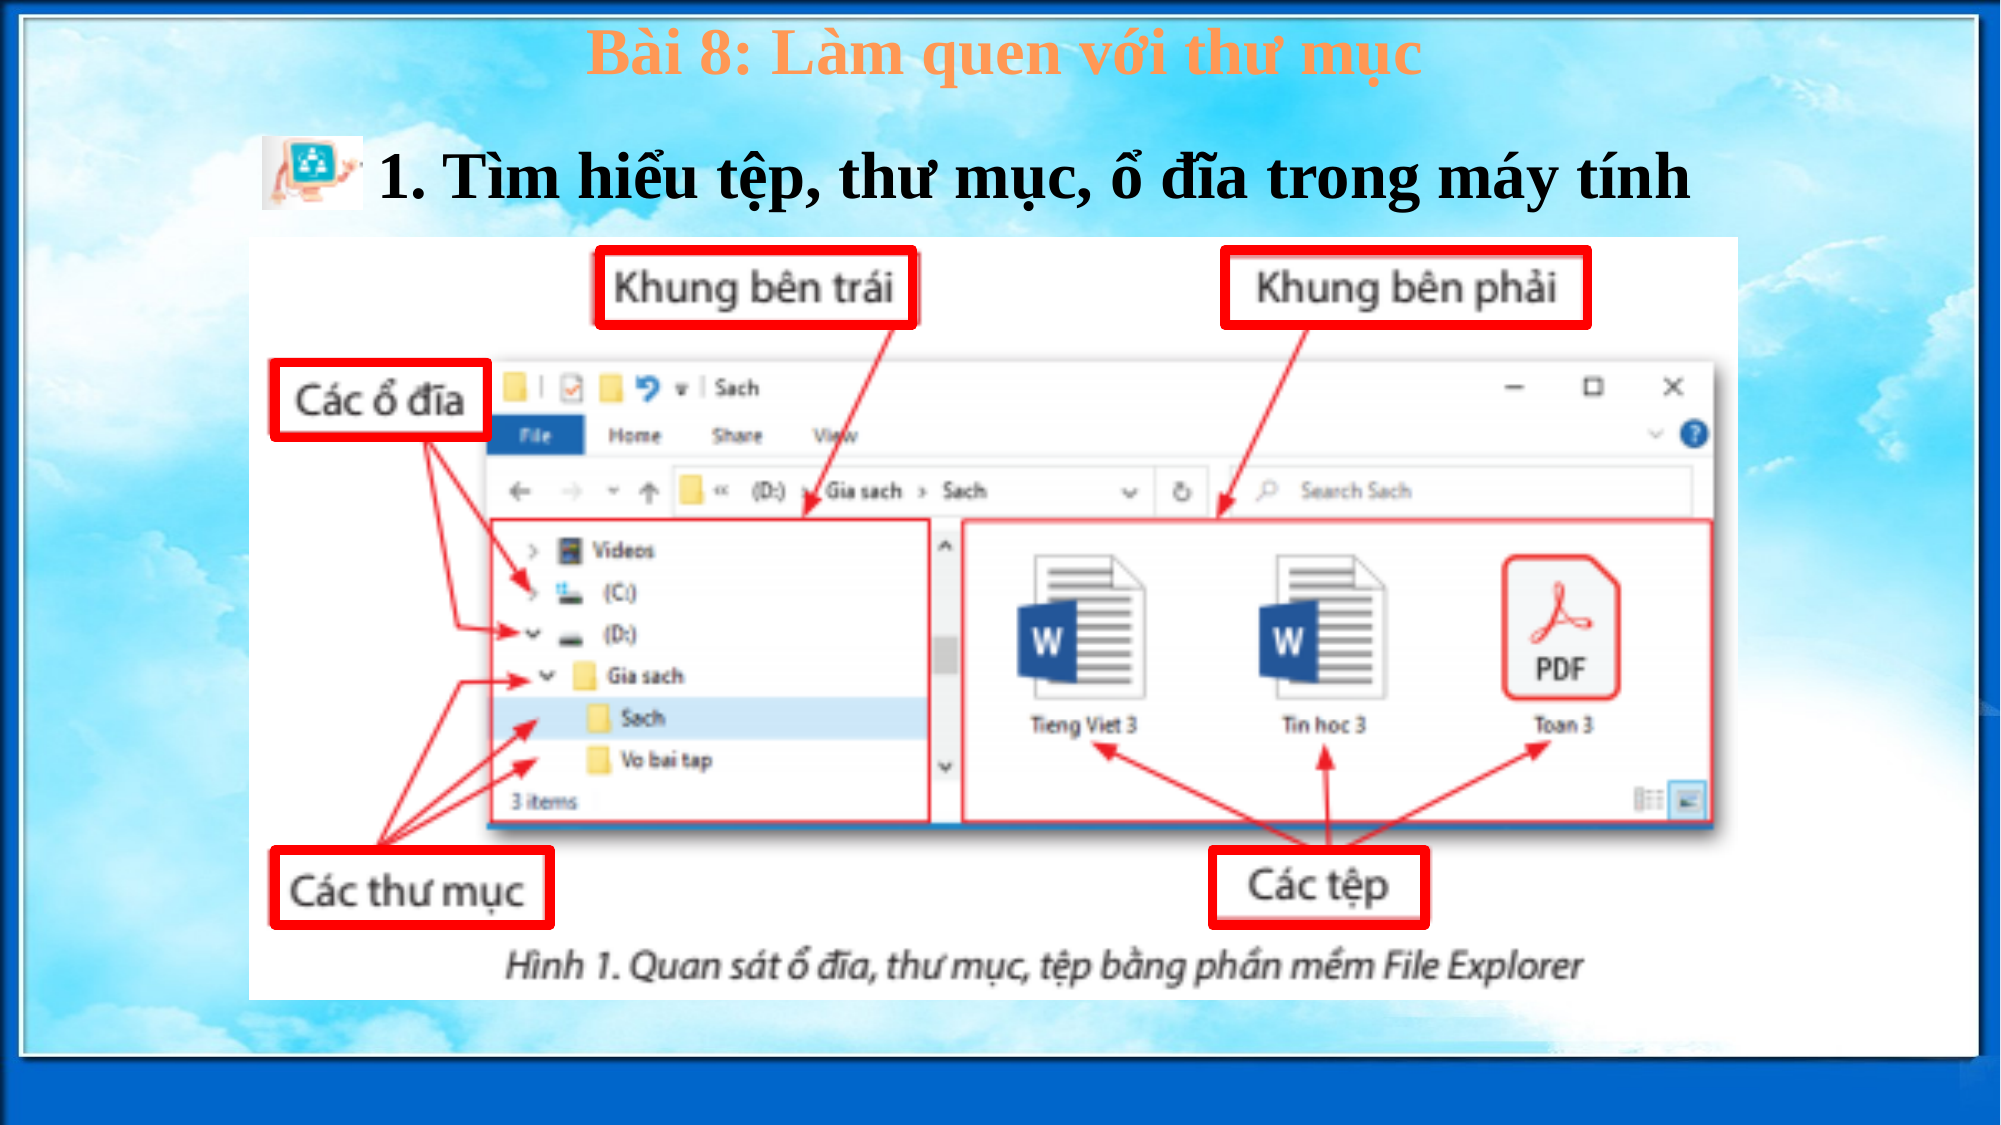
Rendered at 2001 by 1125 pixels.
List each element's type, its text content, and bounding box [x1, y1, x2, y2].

picture [0, 0, 2001, 1125]
text_box Bài 8: Làm quen với thư mục [571, 0, 1439, 95]
text_box 1. Tìm hiểu tệp, thư mục, ổ đĩa trong máy tính [362, 124, 1725, 220]
